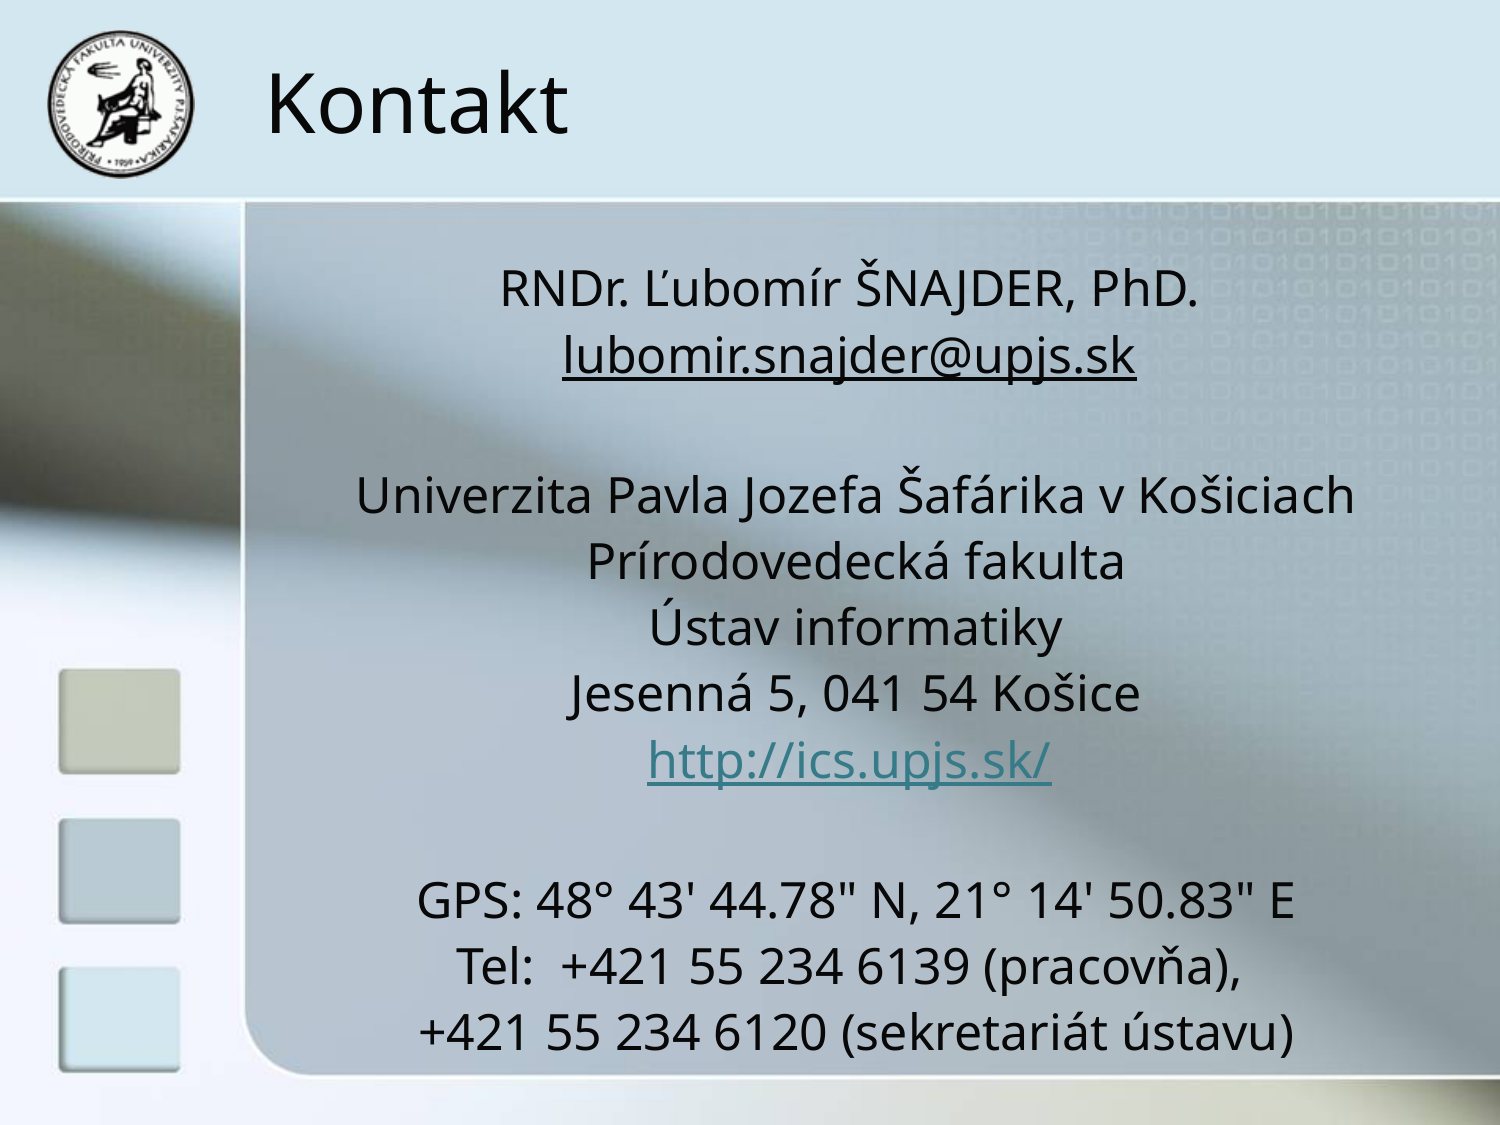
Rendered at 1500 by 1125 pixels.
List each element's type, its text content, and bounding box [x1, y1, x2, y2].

list RNDr. Ľubomír ŠNAJDER, PhD. lubomir.snajder@upjs.sk Univerzita Pavla Jozefa Šafárika v Košiciach Prírodovedecká fakulta Ústav informatiky Jesenná 5, 041 54 Košice http://ics.upjs.sk/ GPS: 48° 43' 44.78" N, 21° 14' 50.83" E Tel: +421 55 234 6139 (pracovňa), +421 55 234 6120 (sekretariát ústavu) [249, 243, 1463, 1076]
title Kontakt [249, 12, 1462, 188]
picture [0, 0, 1500, 1125]
